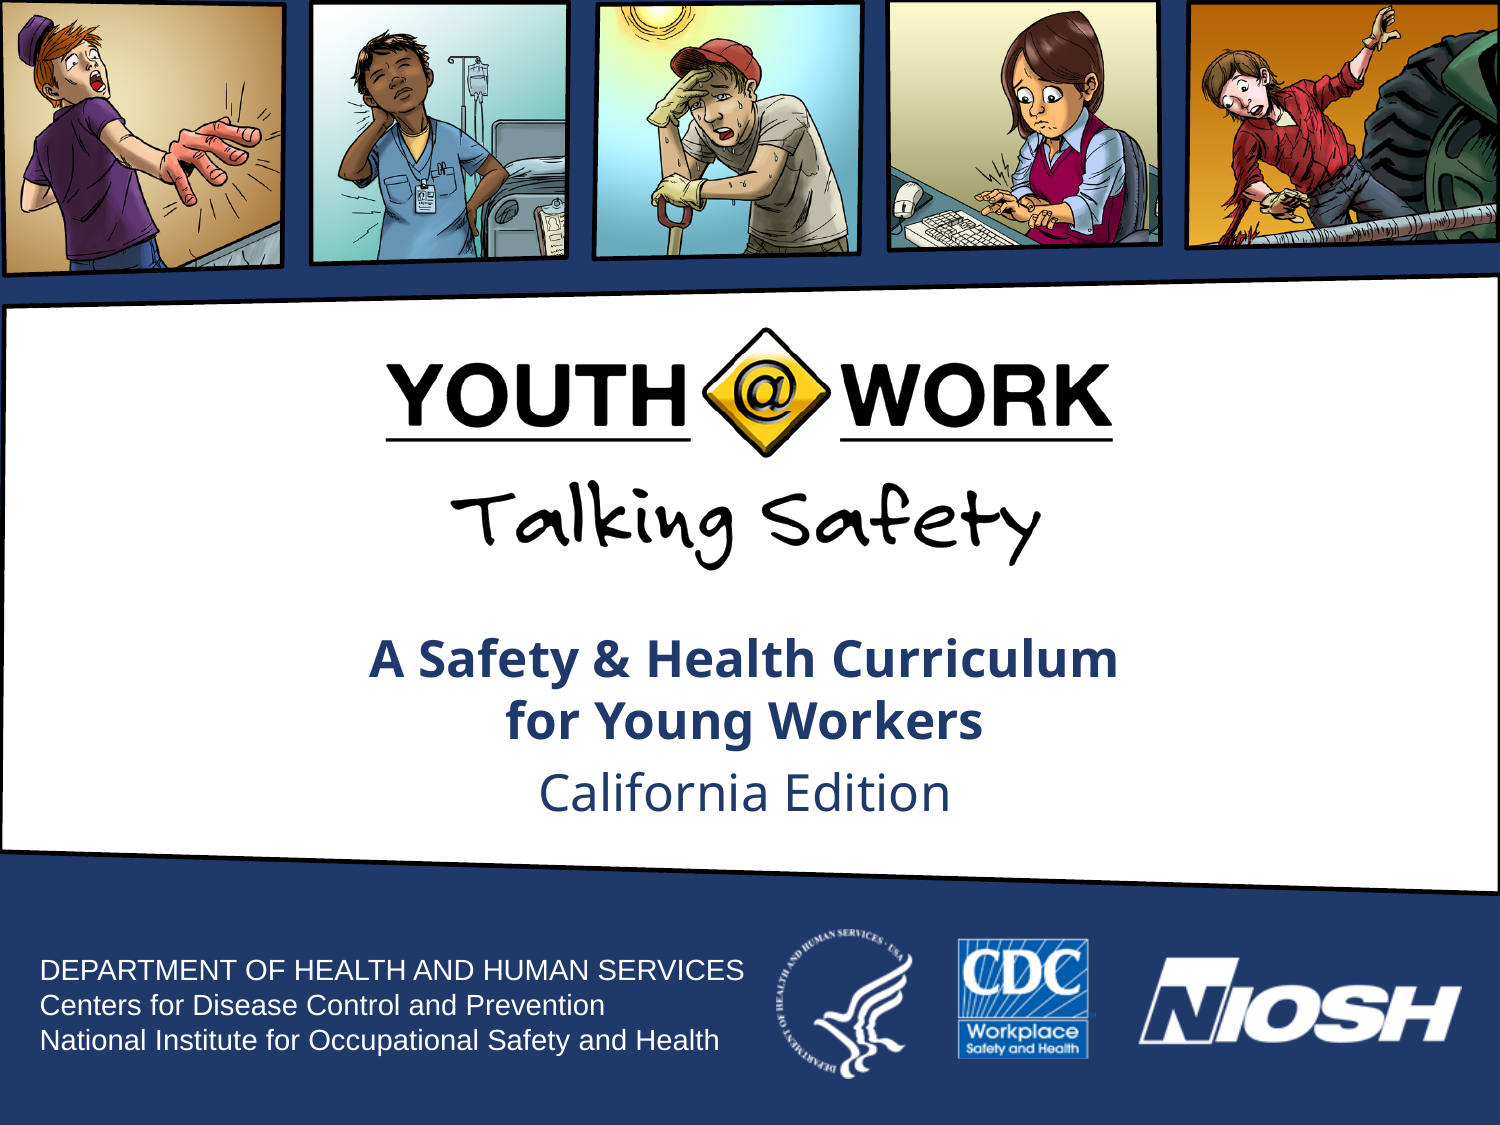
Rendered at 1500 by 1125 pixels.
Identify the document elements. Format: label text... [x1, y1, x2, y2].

text_box [1184, 0, 1500, 251]
text_box [309, 0, 571, 267]
picture [383, 325, 1114, 585]
text_box [591, 0, 865, 262]
text_box [0, 272, 1500, 896]
text_box DEPARTMENT OF HEALTH AND HUMAN SERVICES Centers for Disease Control and Prevention National Institute for Occupational Safety and Health [24, 943, 771, 1064]
text_box [885, 0, 1163, 253]
subtitle A Safety & Health Curriculum for Young Workers California Edition [220, 618, 1271, 832]
text_box [0, 0, 287, 278]
picture [776, 929, 1462, 1079]
